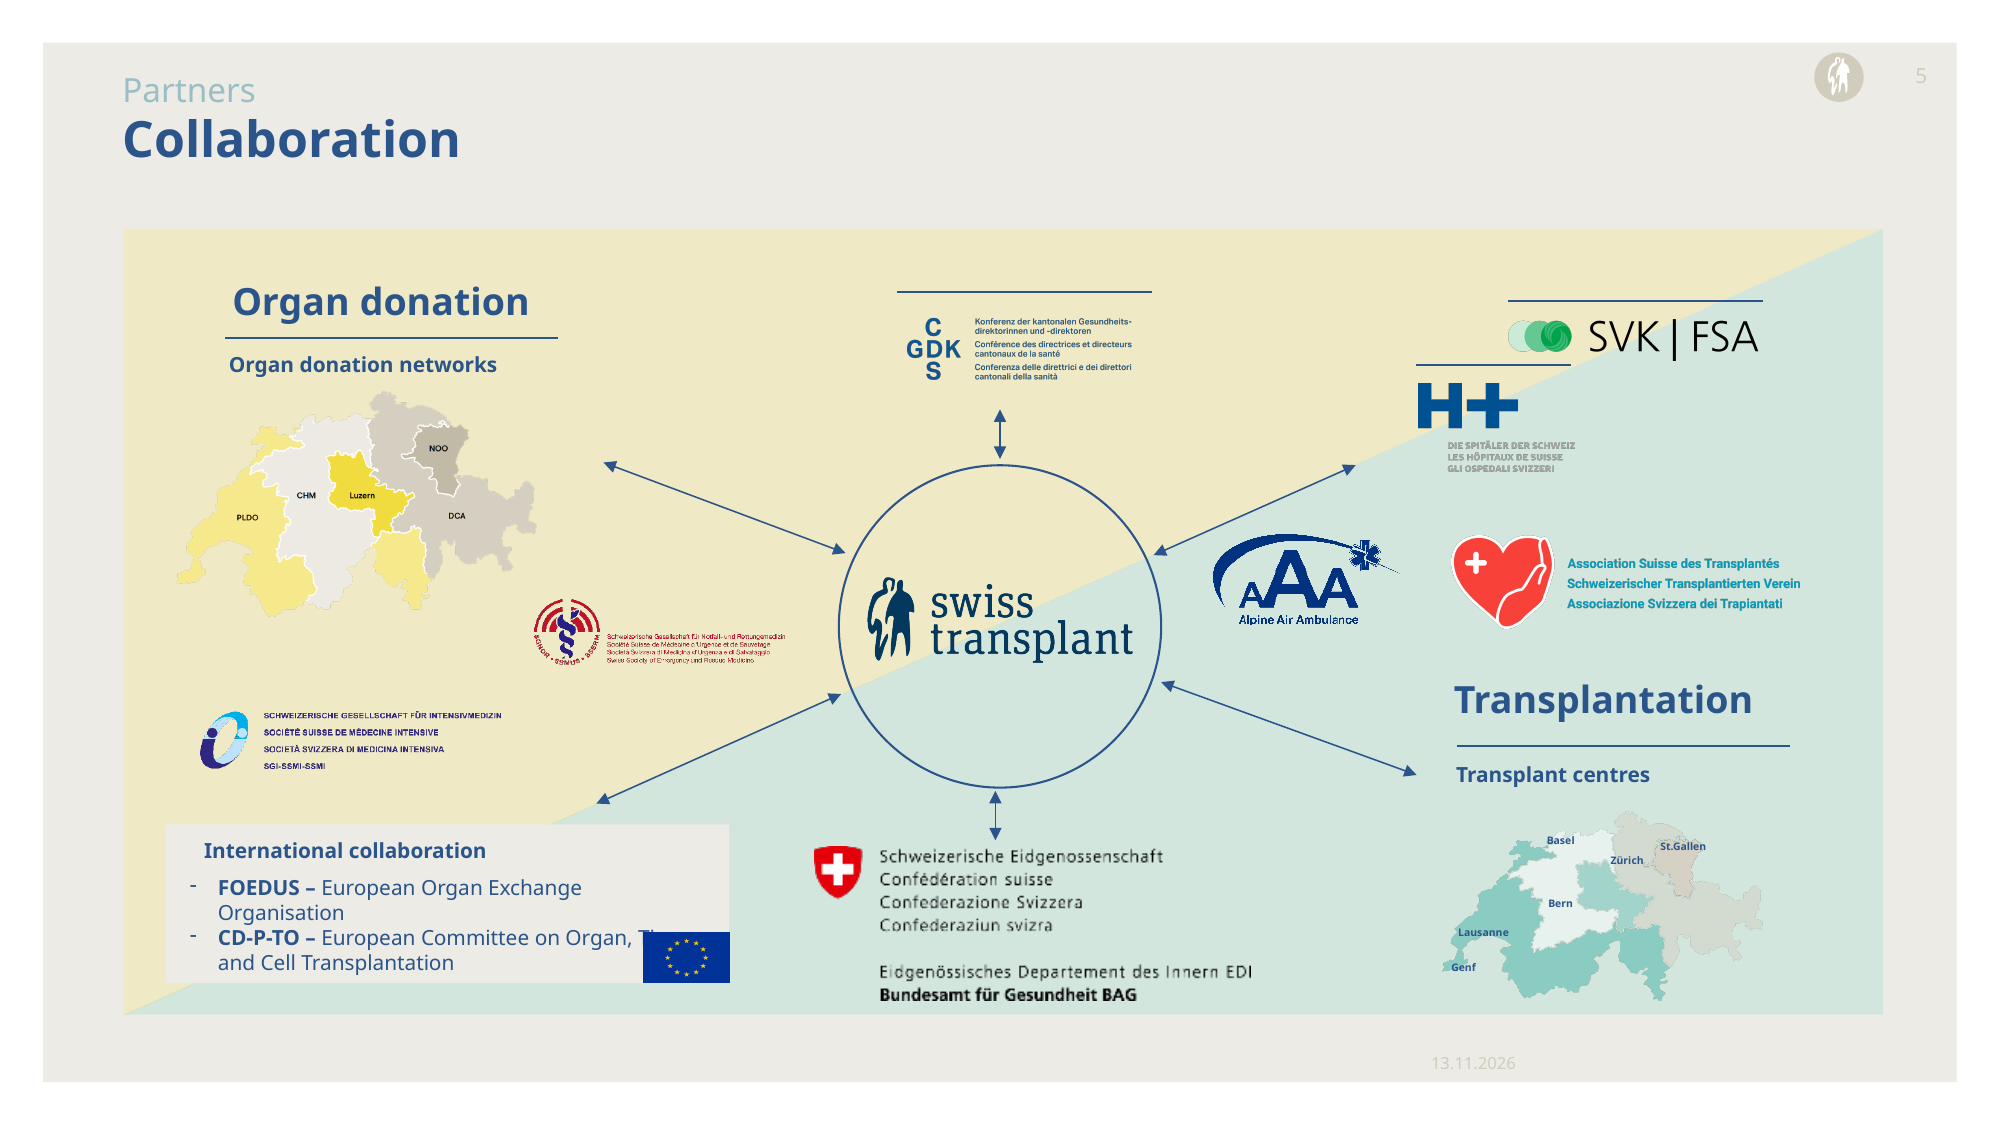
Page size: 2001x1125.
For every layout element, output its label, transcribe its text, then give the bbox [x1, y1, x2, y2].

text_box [1161, 682, 1417, 775]
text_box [1153, 465, 1356, 556]
picture [814, 846, 1251, 1001]
text_box [123, 227, 1885, 1016]
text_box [1415, 364, 1575, 473]
picture [867, 577, 1133, 663]
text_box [896, 291, 1153, 384]
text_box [165, 824, 786, 1011]
picture [200, 711, 501, 769]
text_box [1431, 811, 1763, 1001]
picture [165, 383, 785, 665]
text_box Organ donation [232, 339, 533, 347]
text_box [1507, 300, 1763, 362]
text_box Organ donation networks [228, 347, 536, 377]
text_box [596, 693, 842, 804]
text_box Transplantation [1453, 671, 1827, 721]
picture [643, 932, 730, 983]
title Collaboration [122, 107, 1878, 173]
text_box Organ donation [232, 274, 533, 337]
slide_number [1431, 1052, 1540, 1083]
text_box [122, 227, 1882, 1018]
picture [1451, 535, 1800, 629]
list Partners [122, 69, 1656, 108]
text_box [837, 464, 1163, 789]
picture [1213, 534, 1400, 625]
slide_number 5 [1877, 62, 1928, 85]
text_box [603, 462, 846, 554]
text_box Transplant centres [1455, 757, 1815, 787]
